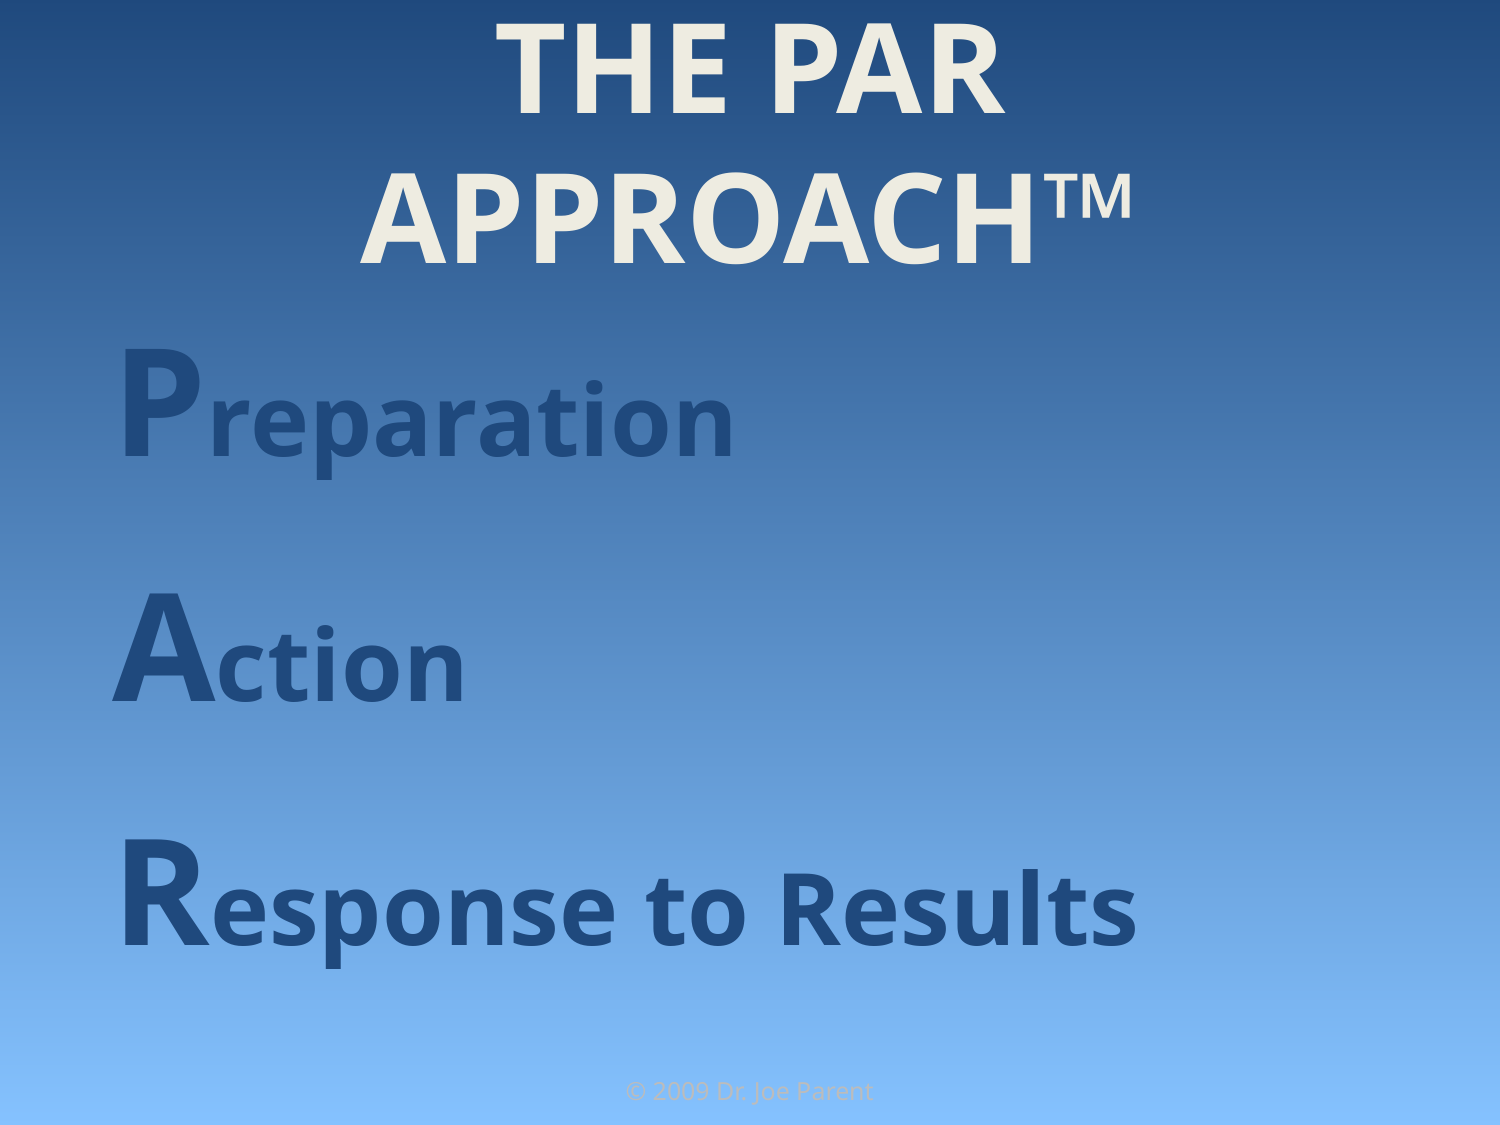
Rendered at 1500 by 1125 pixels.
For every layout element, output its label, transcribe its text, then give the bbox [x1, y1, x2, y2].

footer © 2009 Dr. Joe Parent [512, 1052, 988, 1113]
title The PAR Approach™ [75, 45, 1425, 233]
list Preparation Action Response to Results [75, 262, 1425, 1035]
